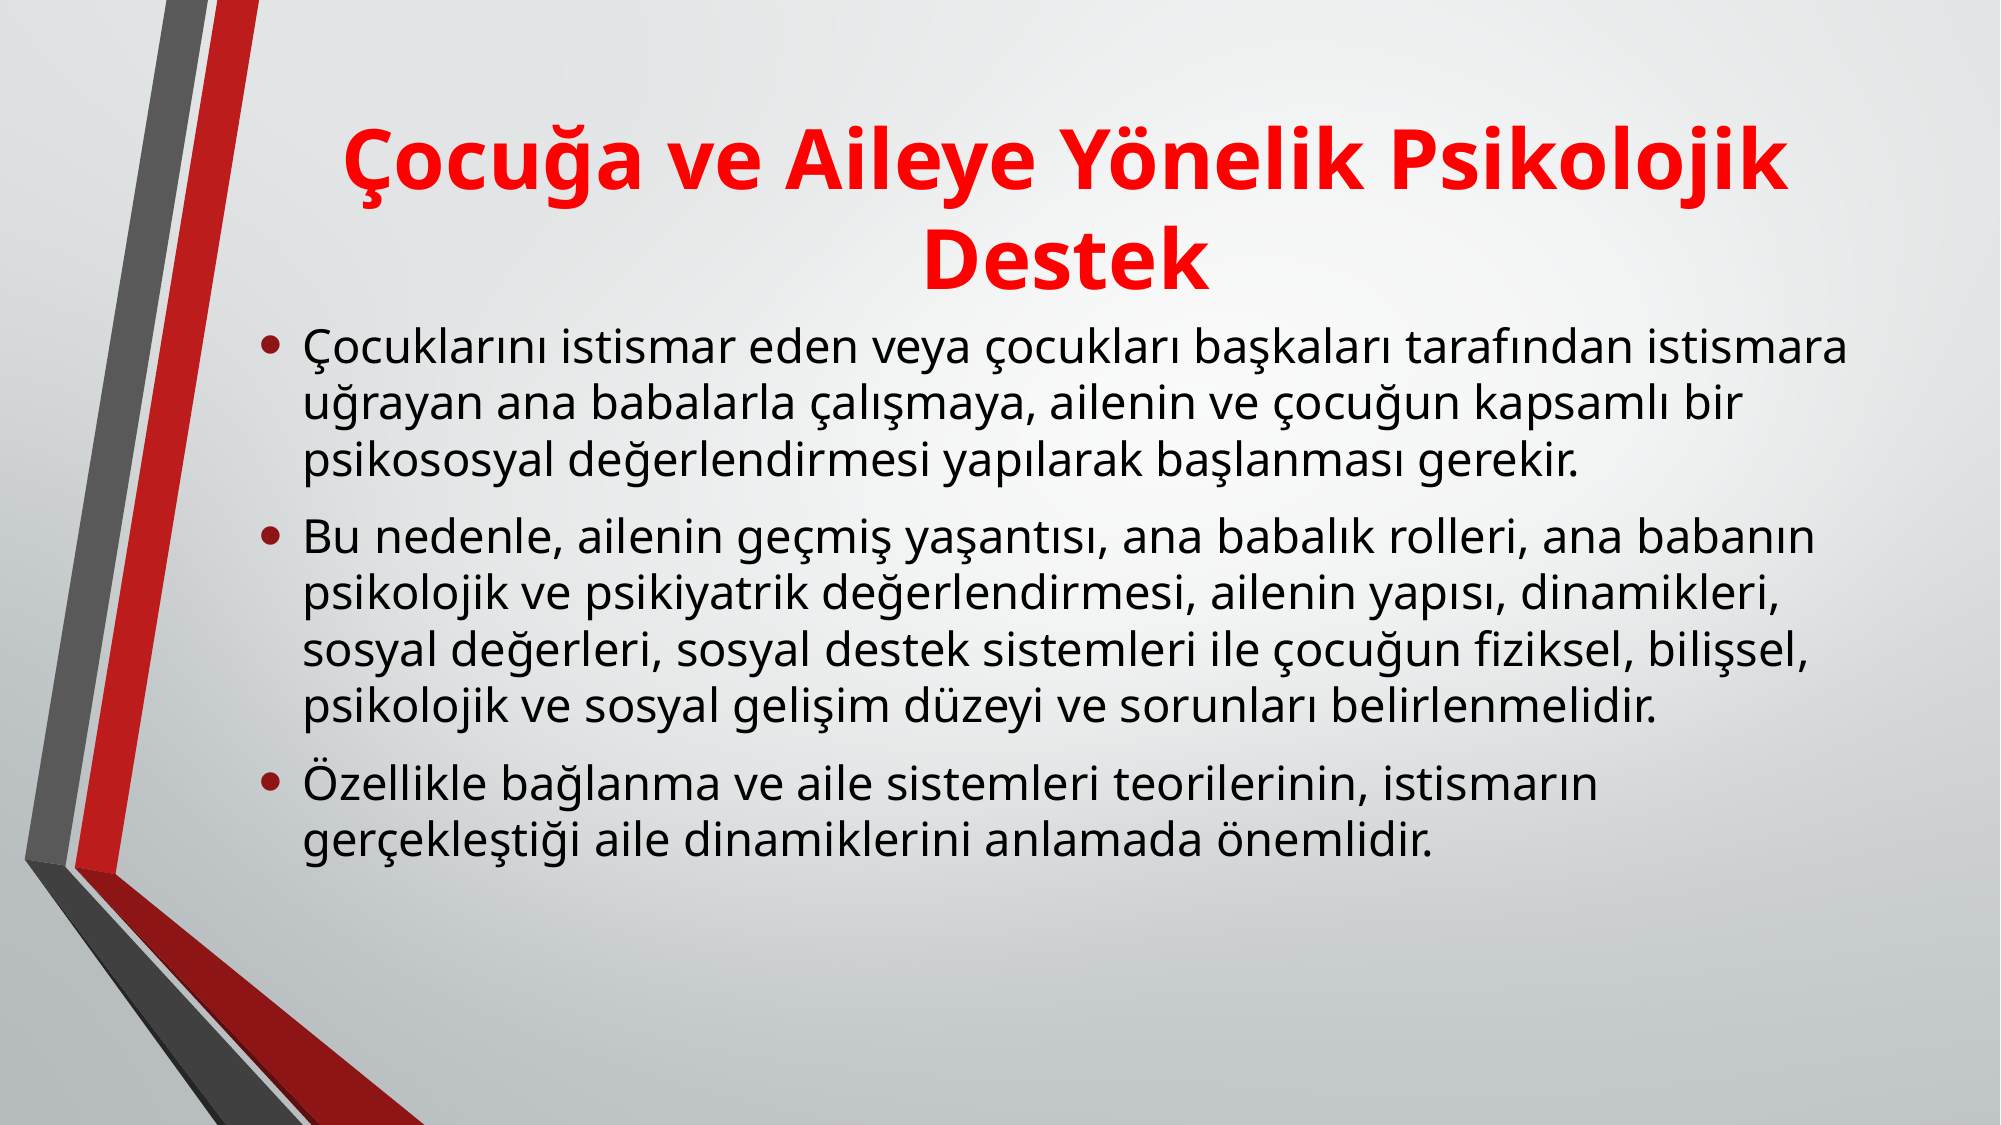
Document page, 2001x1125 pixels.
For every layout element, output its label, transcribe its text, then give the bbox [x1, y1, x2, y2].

title Çocuğa ve Aileye Yönelik Psikolojik Destek [243, 112, 1887, 308]
list Çocuklarını istismar eden veya çocukları başkaları tarafından istismara uğrayan ana babalarla çalışmaya, ailenin ve çocuğun kapsamlı bir psikososyal değerlendirmesi yapılarak başlanması gerekir. Bu nedenle, ailenin geçmiş yaşantısı, ana babalık rolleri, ana babanın psikolojik ve psikiyatrik değerlendirmesi, ailenin yapısı, dinamikleri, sosyal değerleri, sosyal destek sistemleri ile çocuğun fiziksel, bilişsel, psikolojik ve sosyal gelişim düzeyi ve sorunları belirlenmelidir. Özellikle bağlanma ve aile sistemleri teorilerinin, istismarın gerçekleştiği aile dinamiklerini anlamada önemlidir. [243, 308, 1887, 950]
